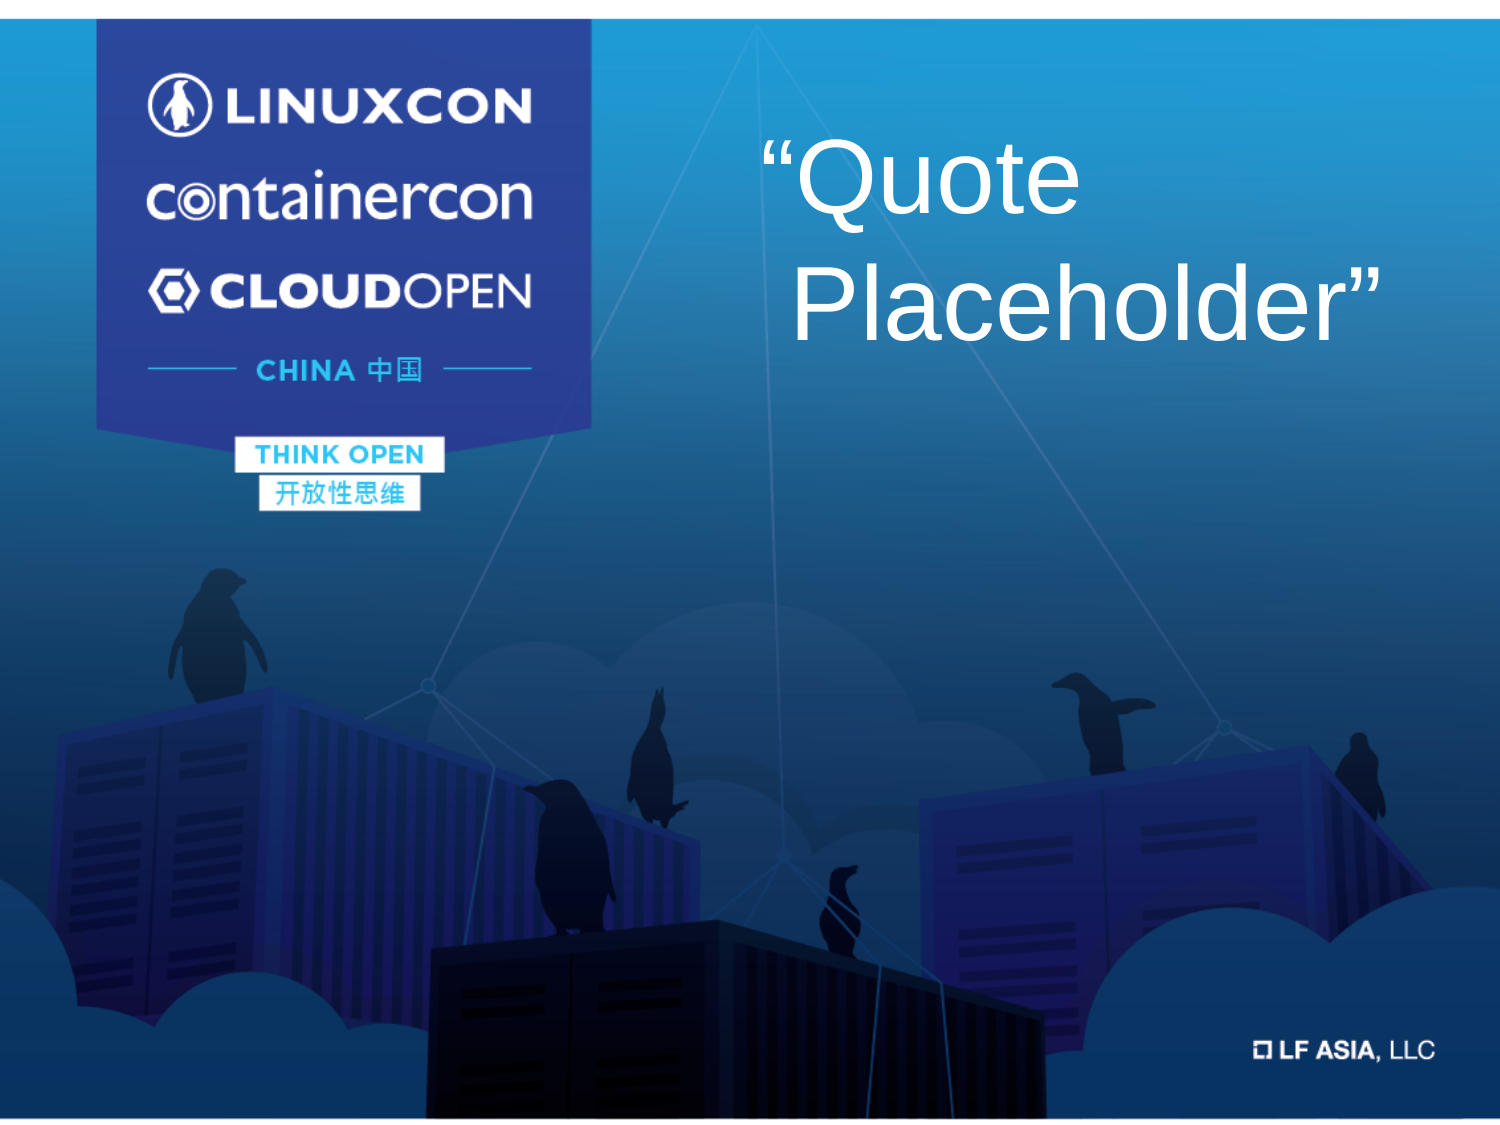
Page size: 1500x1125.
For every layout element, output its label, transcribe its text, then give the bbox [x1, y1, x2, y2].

picture [0, 0, 1500, 1125]
title “Quote Placeholder” [745, 72, 1500, 398]
